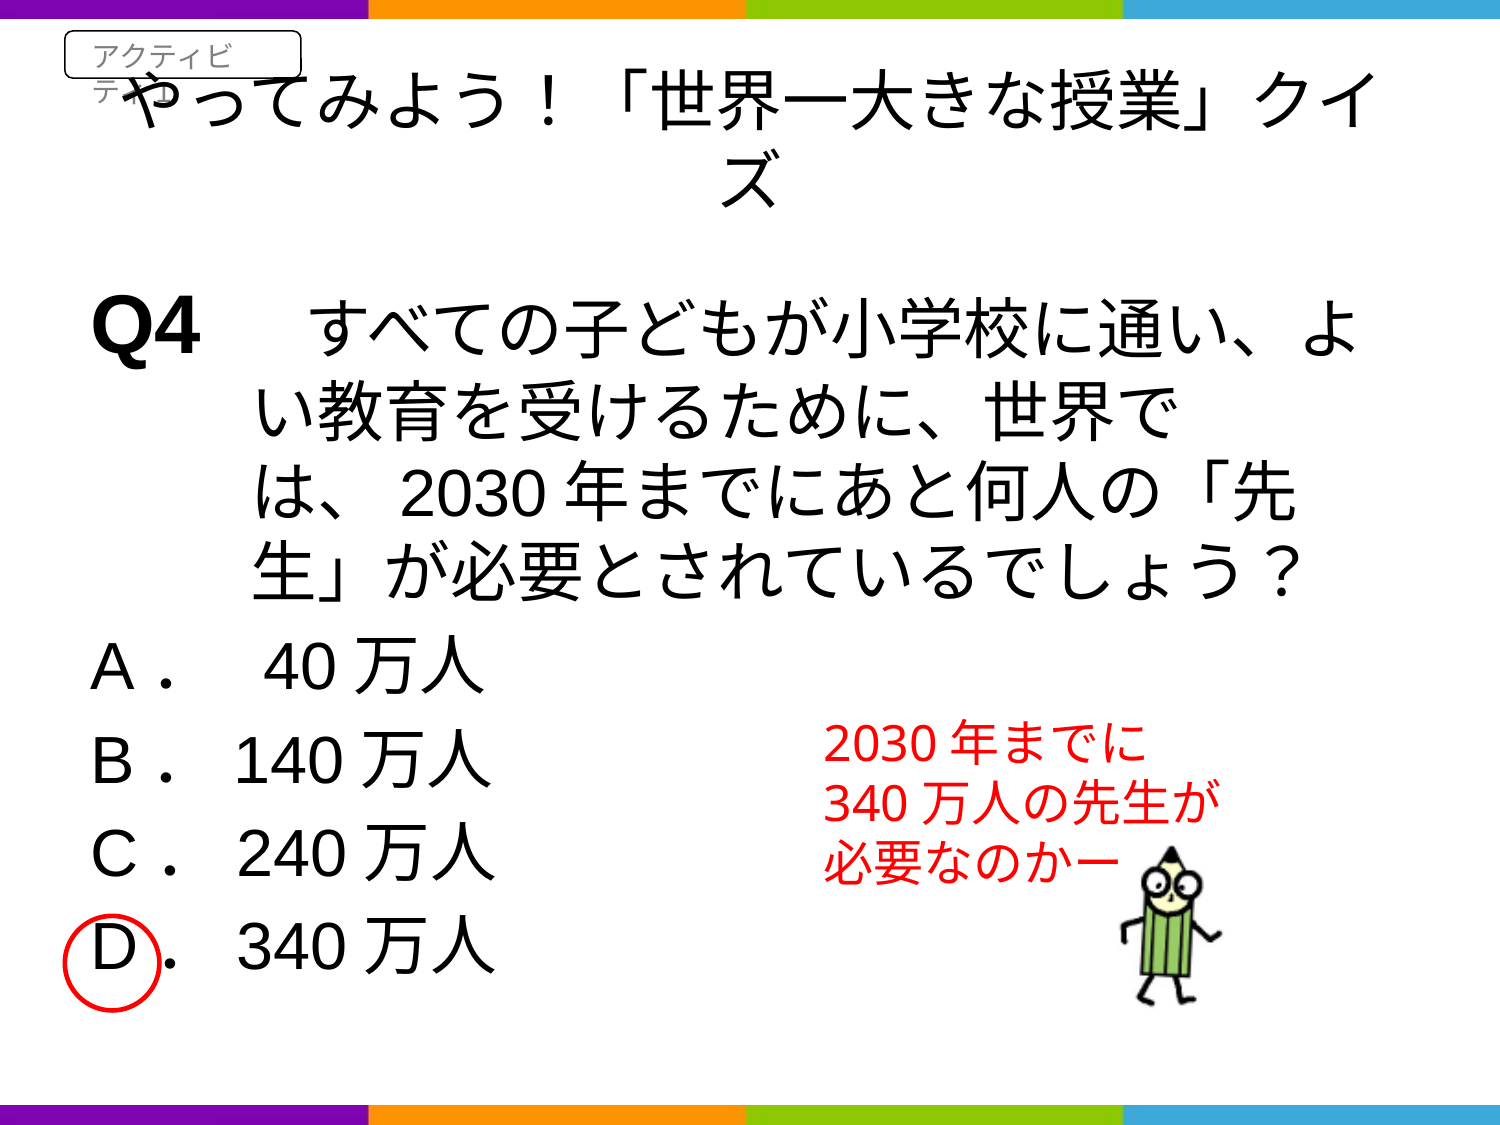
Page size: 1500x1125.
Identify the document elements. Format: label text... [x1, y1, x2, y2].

picture [0, 1105, 1500, 1125]
text_box 2030年までに 340万人の先生が 必要なのかー [809, 704, 1247, 899]
list Q4 すべての子どもが小学校に通い、よい教育を受けるために、世界では、2030年までにあと何人の「先生」が必要とされているでしょう？ A． 40万人 B．140万人 C．240万人 D．340万人 [74, 262, 1426, 1006]
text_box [64, 30, 302, 82]
picture [0, 0, 1500, 20]
title やってみよう！「世界一大きな授業」クイズ [74, 44, 1426, 233]
text_box [64, 915, 160, 1011]
picture [1115, 845, 1228, 1011]
